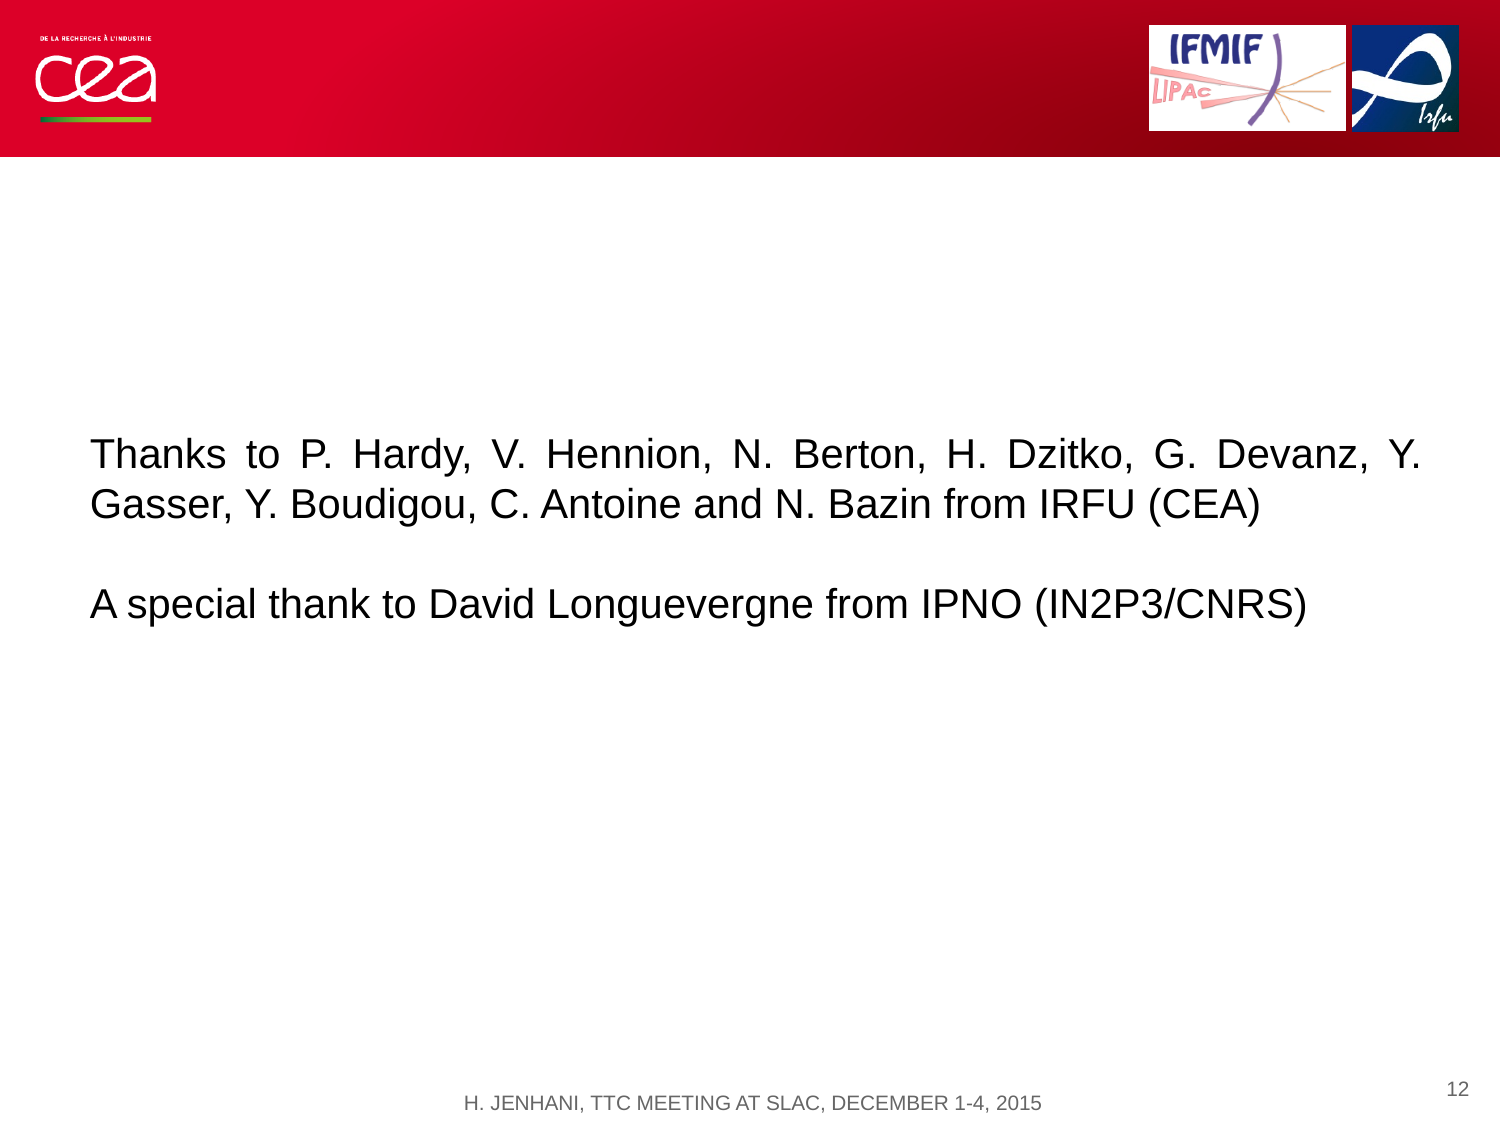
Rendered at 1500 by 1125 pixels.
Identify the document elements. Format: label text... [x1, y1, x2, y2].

footer H. JENHANI, TTC MEETING AT SLAC, DECEMBER 1-4, 2015 [265, 1082, 1241, 1123]
text_box Thanks to P. Hardy, V. Hennion, N. Berton, H. Dzitko, G. Devanz, Y. Gasser, Y. Boudigou, C. Antoine and N. Bazin from IRFU (CEA) A special thank to David Longuevergne from IPNO (IN2P3/CNRS) [74, 419, 1438, 635]
slide_number 12 [1446, 1057, 1495, 1118]
picture [0, 0, 1500, 157]
